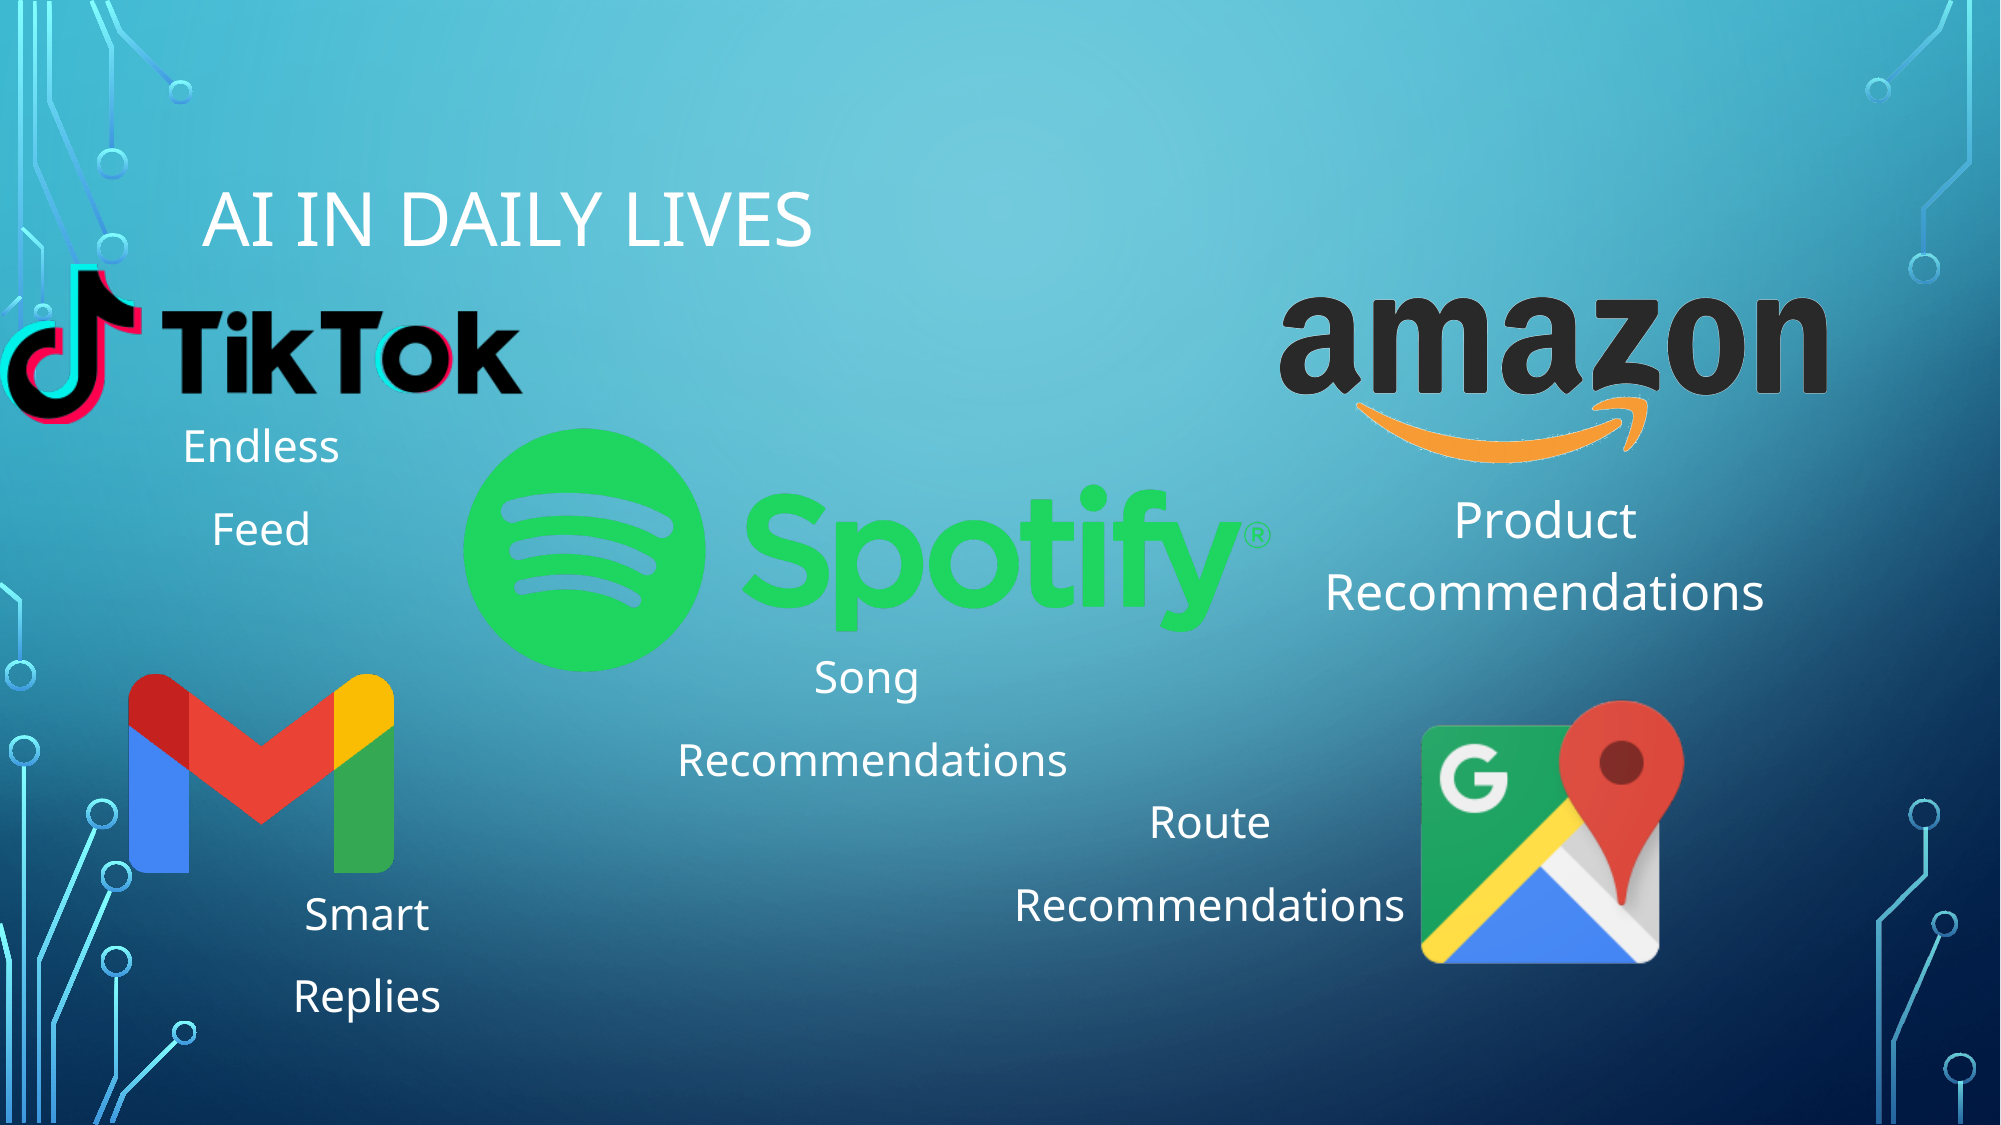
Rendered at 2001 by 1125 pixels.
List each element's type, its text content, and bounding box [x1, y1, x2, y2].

picture [1339, 644, 1741, 1045]
text_box Endless Feed [0, 400, 529, 563]
picture [463, 428, 1271, 672]
list Product Recommendations [1278, 468, 1813, 632]
picture [116, 631, 407, 921]
picture [0, 264, 523, 424]
text_box Song Recommendations [600, 672, 1135, 794]
picture [1279, 295, 1829, 465]
text_box Smart Replies [99, 867, 635, 1031]
title AI IN DAILY Lives [187, 101, 1813, 344]
text_box Route Recommendations [942, 775, 1339, 939]
